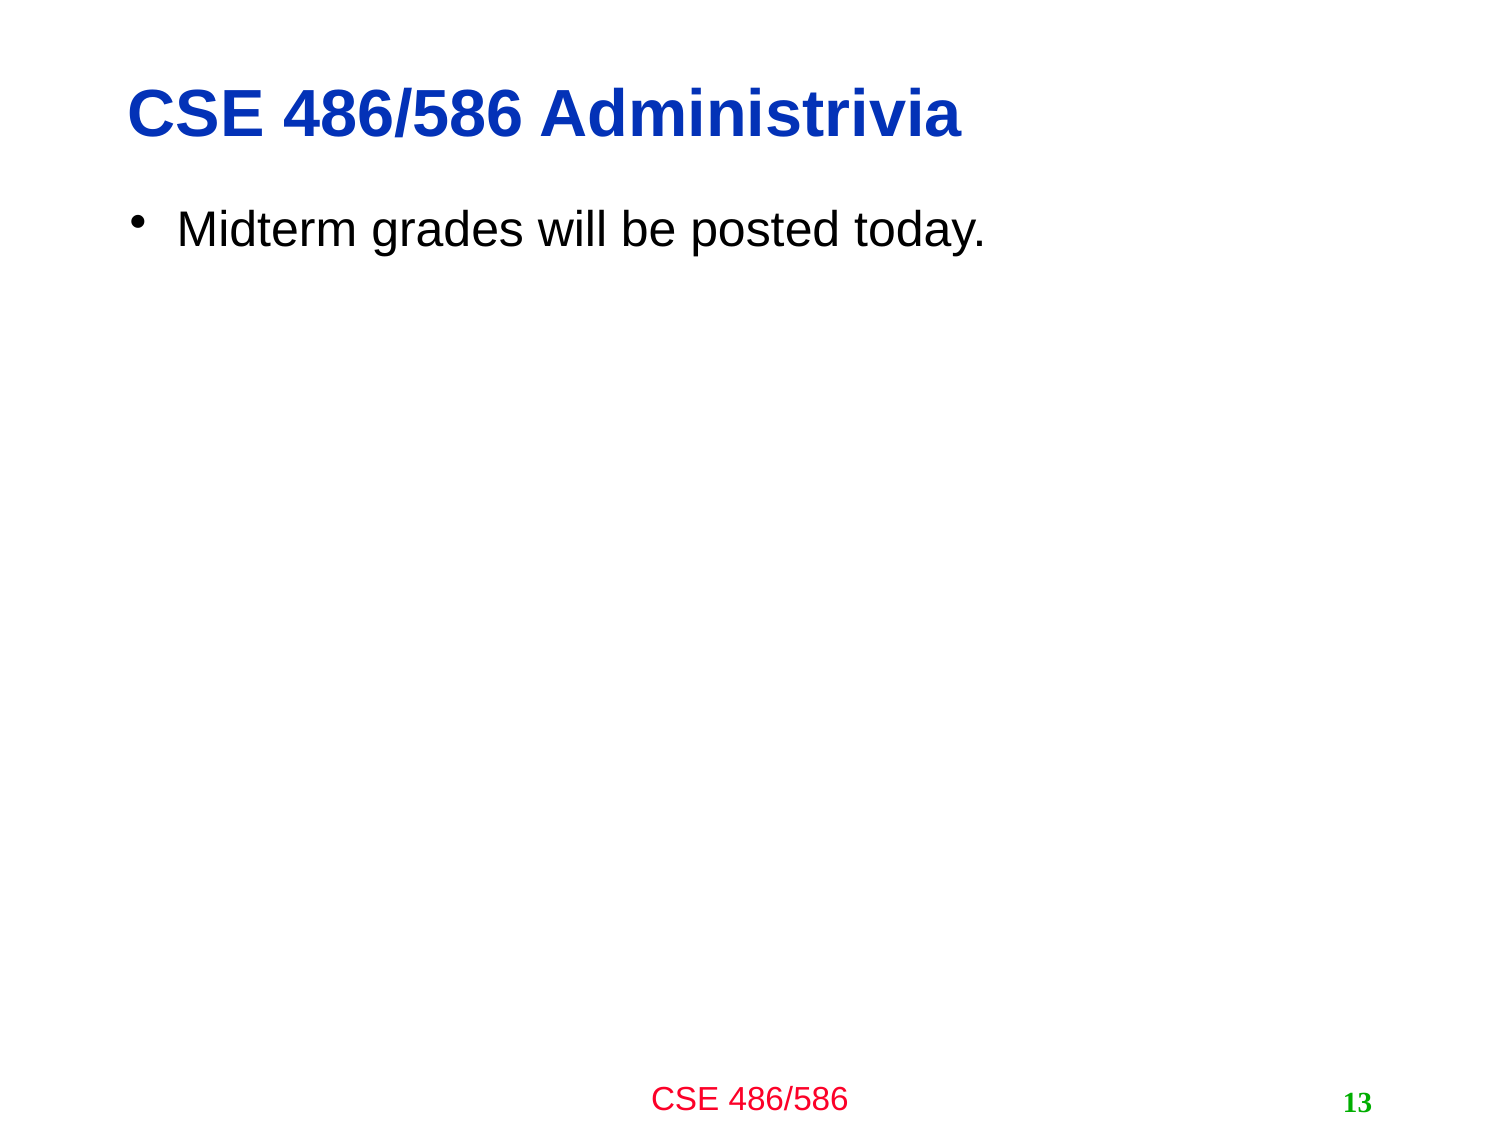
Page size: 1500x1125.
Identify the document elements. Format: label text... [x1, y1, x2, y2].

list Midterm grades will be posted today. [114, 195, 1376, 1005]
slide_number 13 [1074, 1076, 1388, 1125]
title CSE 486/586 Administrivia [112, 53, 1310, 176]
